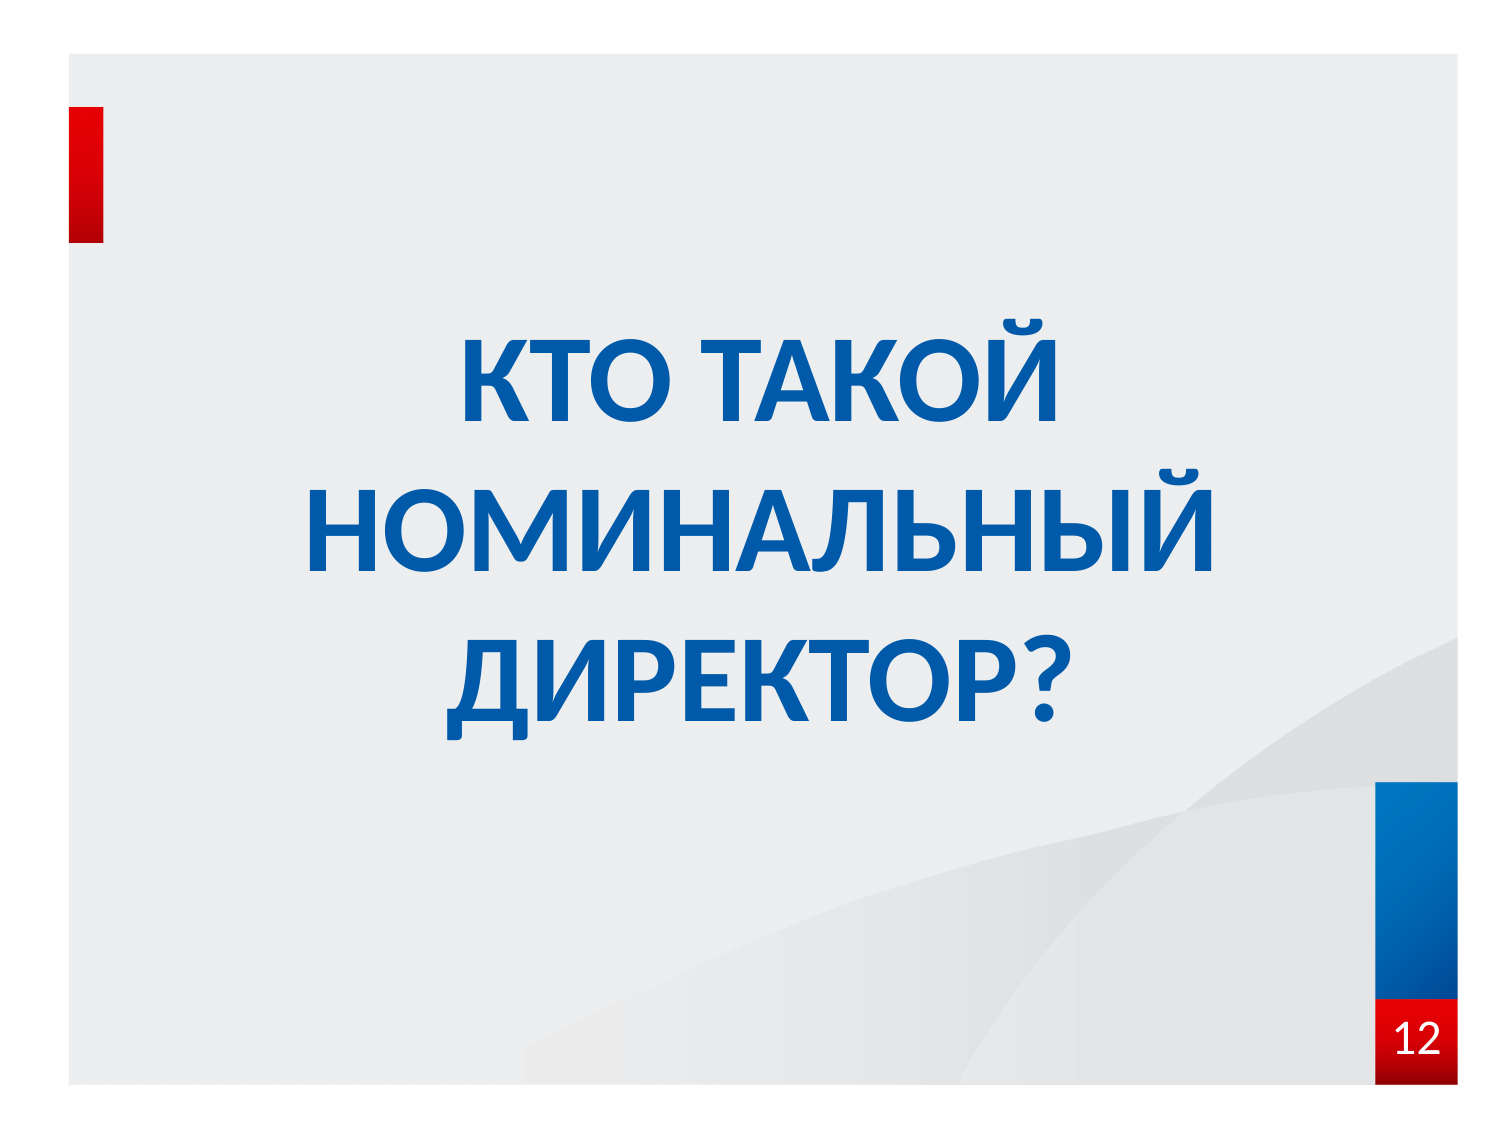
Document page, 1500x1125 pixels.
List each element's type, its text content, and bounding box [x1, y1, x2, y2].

list КТО ТАКОЙ НОМИНАЛЬНЫЙ ДИРЕКТОР? [134, 113, 1336, 1056]
slide_number 12 [1365, 991, 1468, 1095]
picture [0, 0, 1500, 1125]
